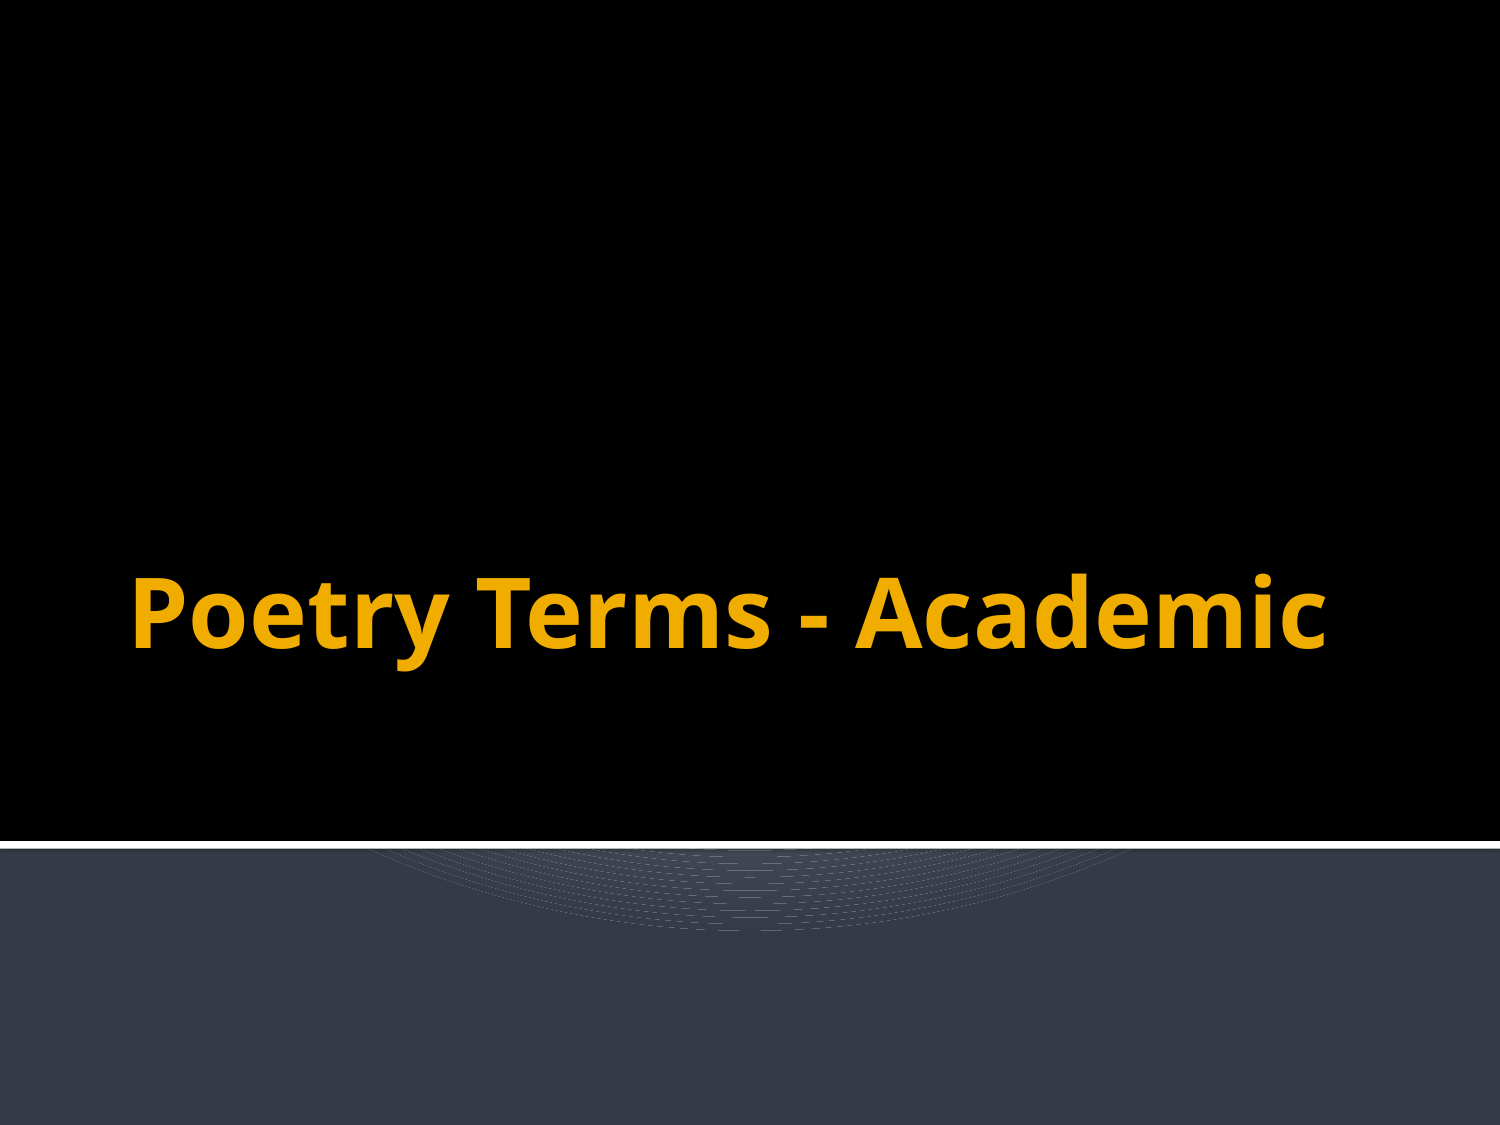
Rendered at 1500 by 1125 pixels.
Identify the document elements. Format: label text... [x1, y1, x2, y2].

title Poetry Terms - Academic [112, 550, 1438, 825]
